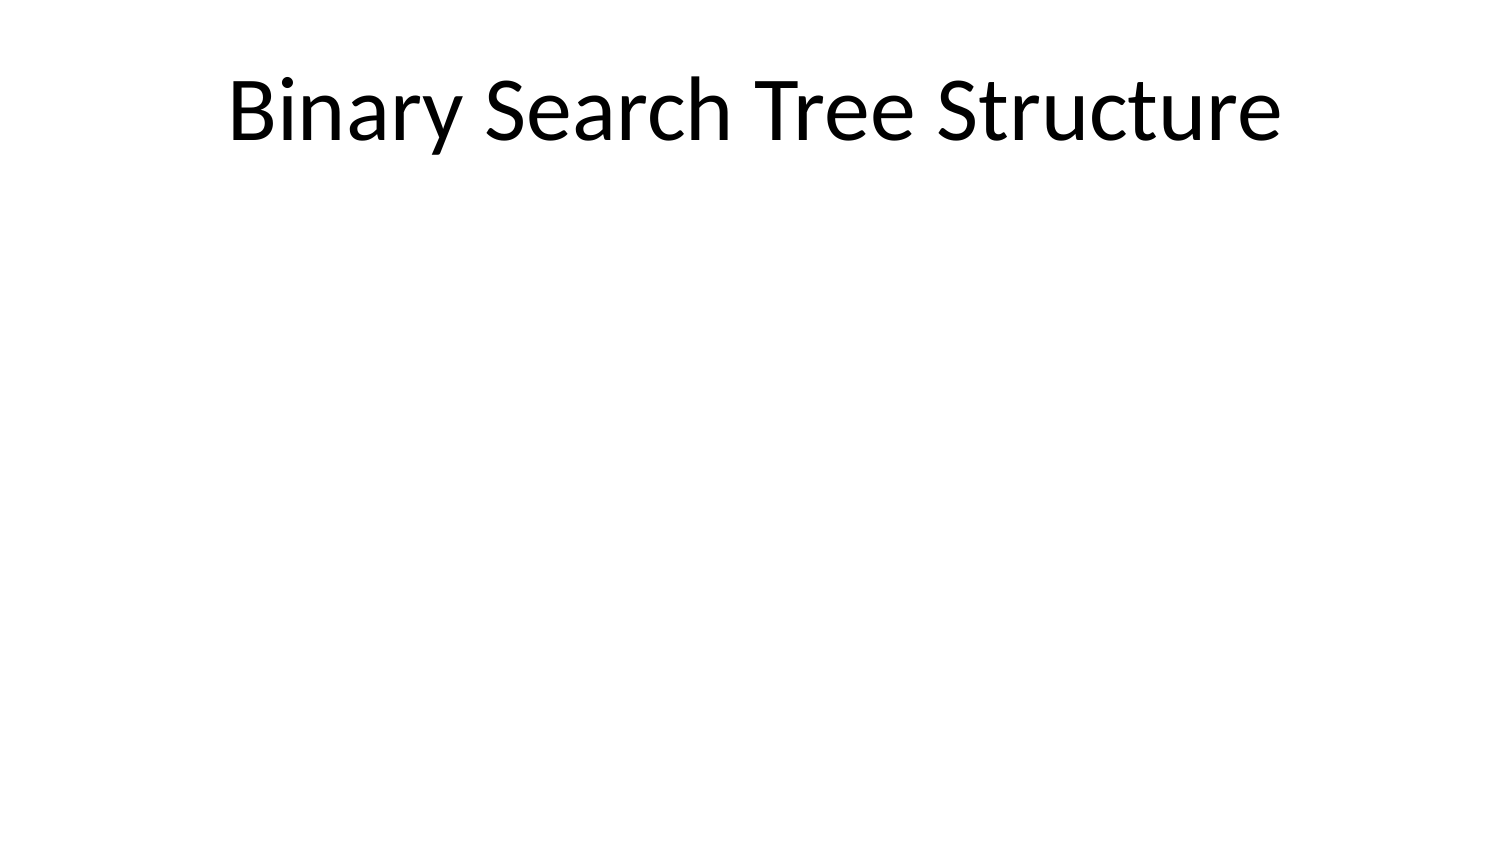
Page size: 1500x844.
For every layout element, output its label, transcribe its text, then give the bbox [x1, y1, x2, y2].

title Binary Search Tree Structure [75, 33, 1438, 175]
